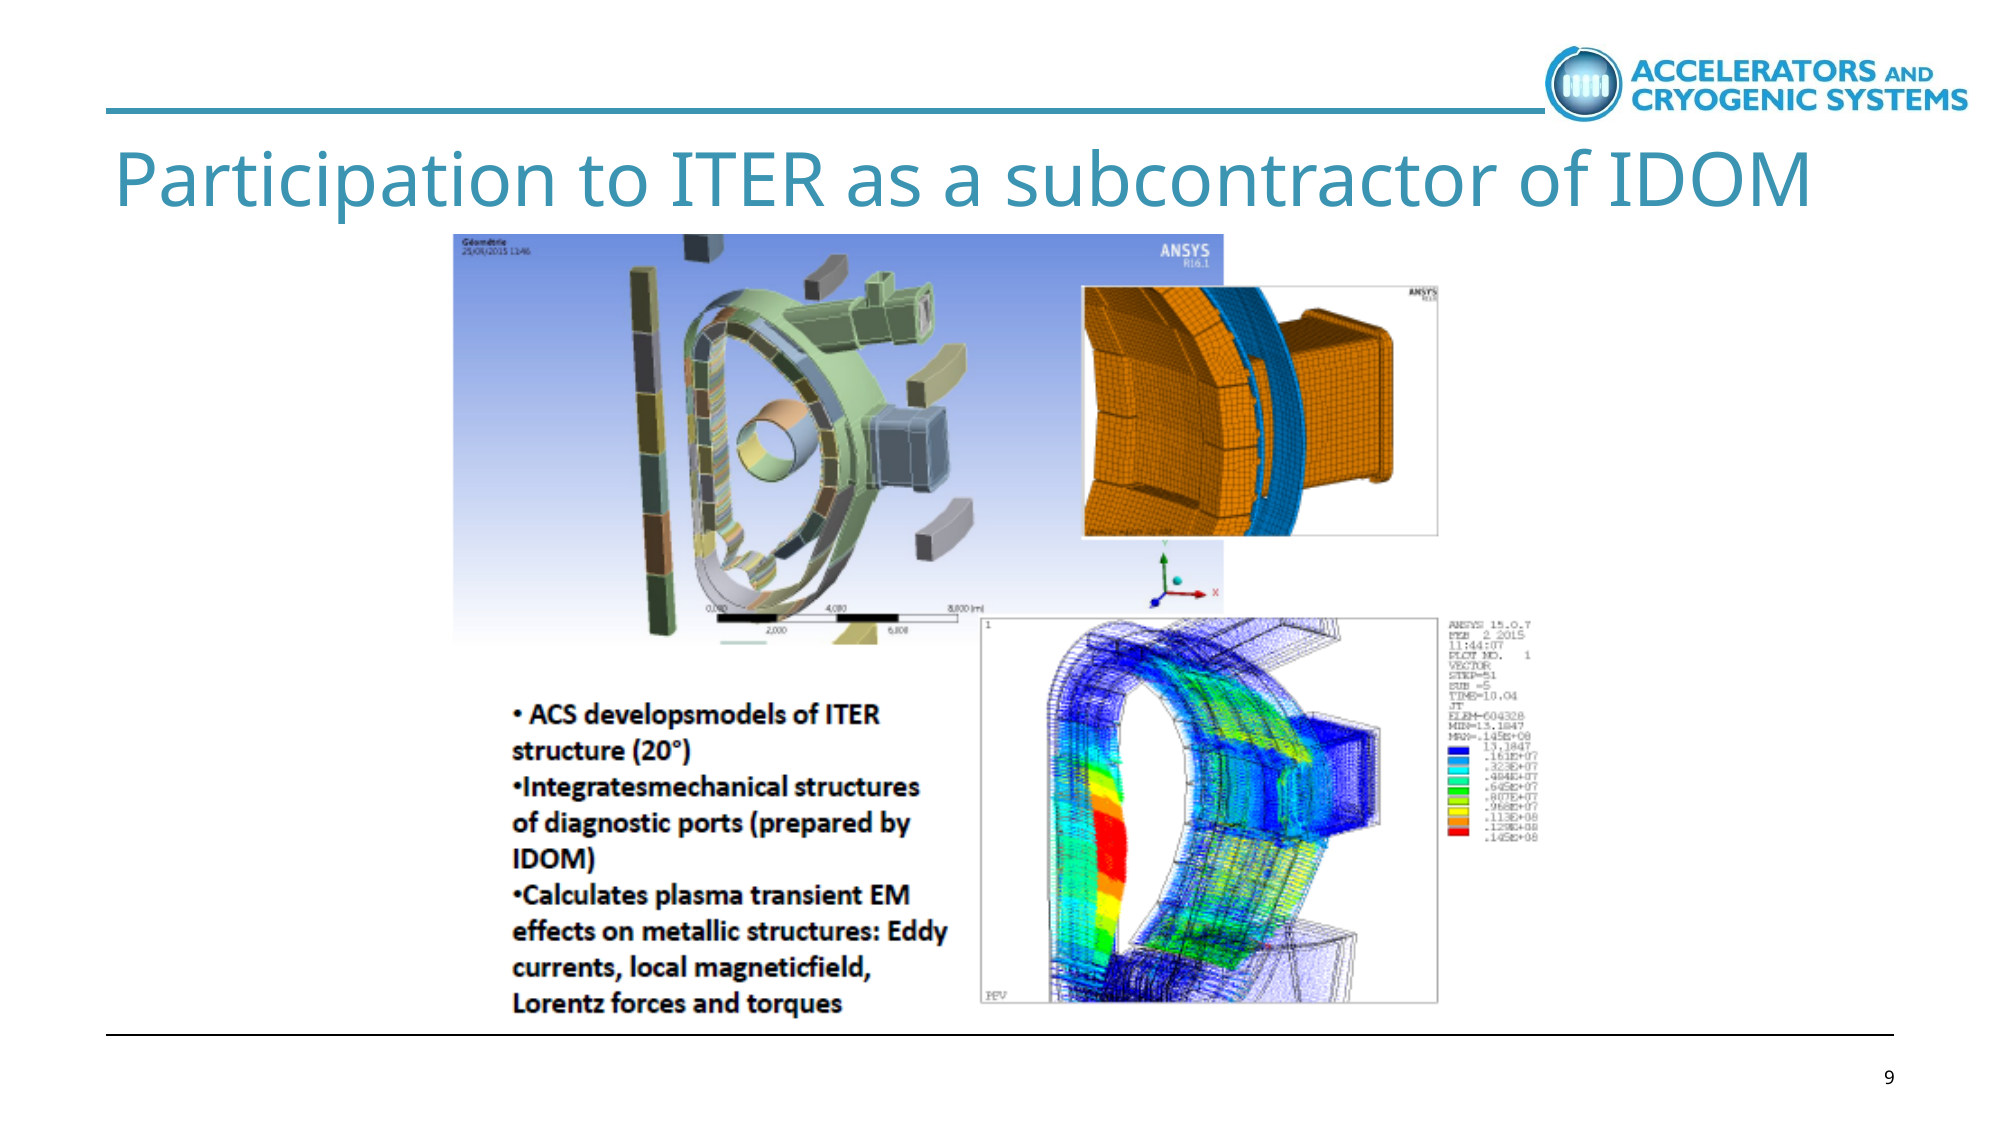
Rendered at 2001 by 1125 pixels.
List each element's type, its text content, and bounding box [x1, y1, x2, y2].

title Participation to ITER as a subcontractor of IDOM [98, 138, 1902, 248]
slide_number 9 [1757, 1057, 1910, 1109]
picture [450, 234, 1550, 1022]
picture [1545, 44, 1969, 123]
